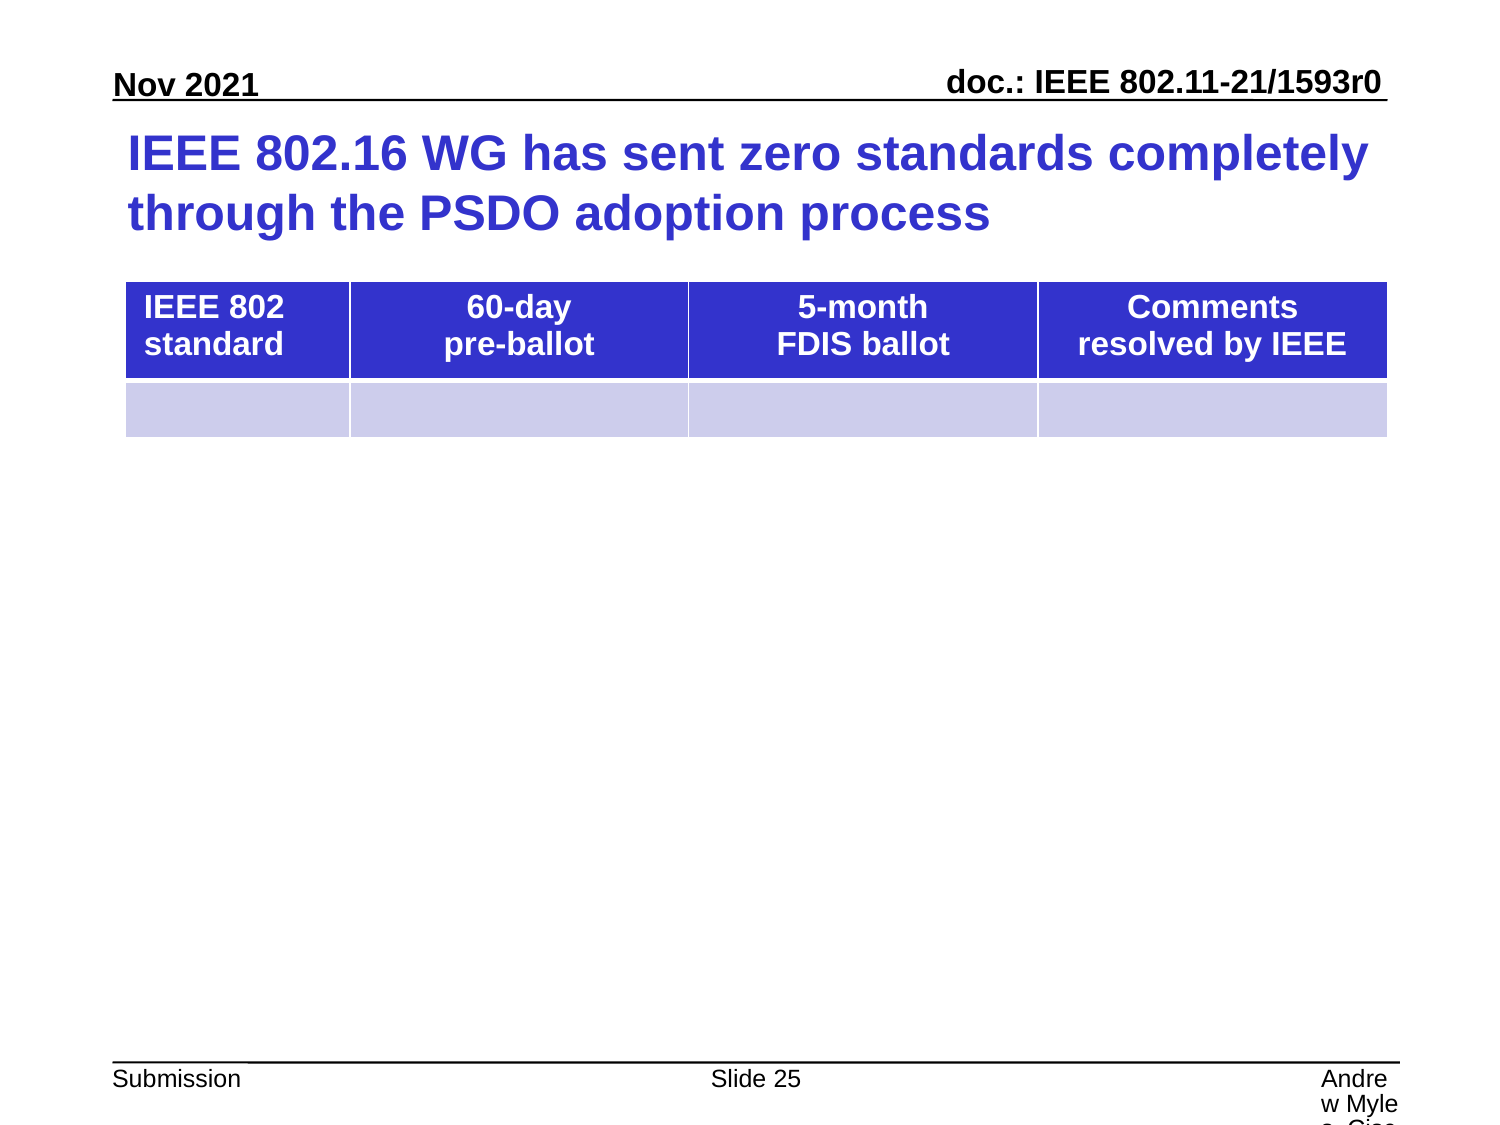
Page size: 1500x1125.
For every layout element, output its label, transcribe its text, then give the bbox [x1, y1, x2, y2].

title IEEE 802.16 WG has sent zero standards completely through the PSDO adoption process [112, 112, 1388, 288]
table_cell [126, 383, 349, 437]
table_header IEEE 802 standard [126, 282, 349, 378]
table_cell [1039, 383, 1387, 437]
footer Andrew Myles, Cisco [1320, 1061, 1402, 1093]
table_header 5-month FDIS ballot [689, 282, 1037, 378]
table_header Comments resolved by IEEE [1039, 282, 1387, 378]
slide_number Slide 25 [709, 1061, 803, 1093]
table_cell [351, 383, 688, 437]
table_header 60-day pre-ballot [351, 282, 688, 378]
table_cell [689, 383, 1037, 437]
